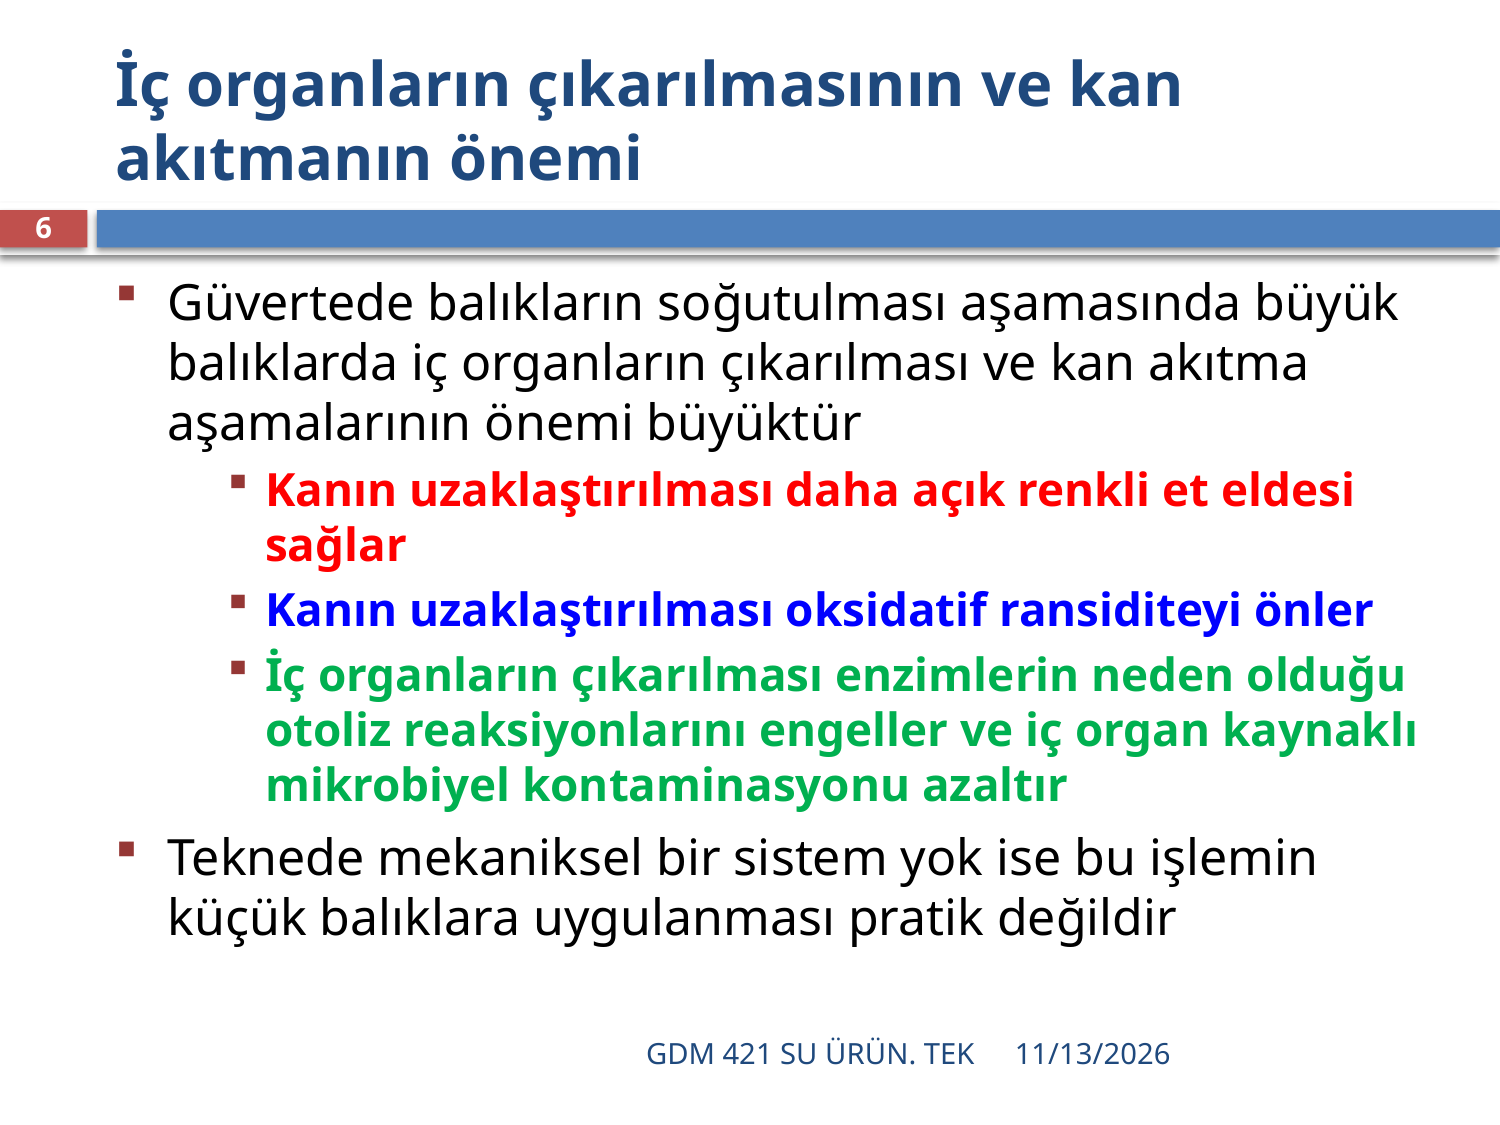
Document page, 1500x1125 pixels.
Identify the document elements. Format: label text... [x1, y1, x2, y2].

title İç organların çıkarılmasının ve kan akıtmanın önemi [100, 37, 1438, 200]
footer GDM 421 SU ÜRÜN. TEK [99, 1024, 990, 1085]
list Güvertede balıkların soğutulması aşamasında büyük balıklarda iç organların çıkarılması ve kan akıtma aşamalarının önemi büyüktür Kanın uzaklaştırılması daha açık renkli et eldesi sağlar Kanın uzaklaştırılması oksidatif ransiditeyi önler İç organların çıkarılması enzimlerin neden olduğu otoliz reaksiyonlarını engeller ve iç organ kaynaklı mikrobiyel kontaminasyonu azaltır Teknede mekaniksel bir sistem yok ise bu işlemin küçük balıklara uygulanması pratik değildir [100, 262, 1438, 1000]
slide_number 6 [0, 208, 88, 249]
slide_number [999, 1025, 1438, 1085]
